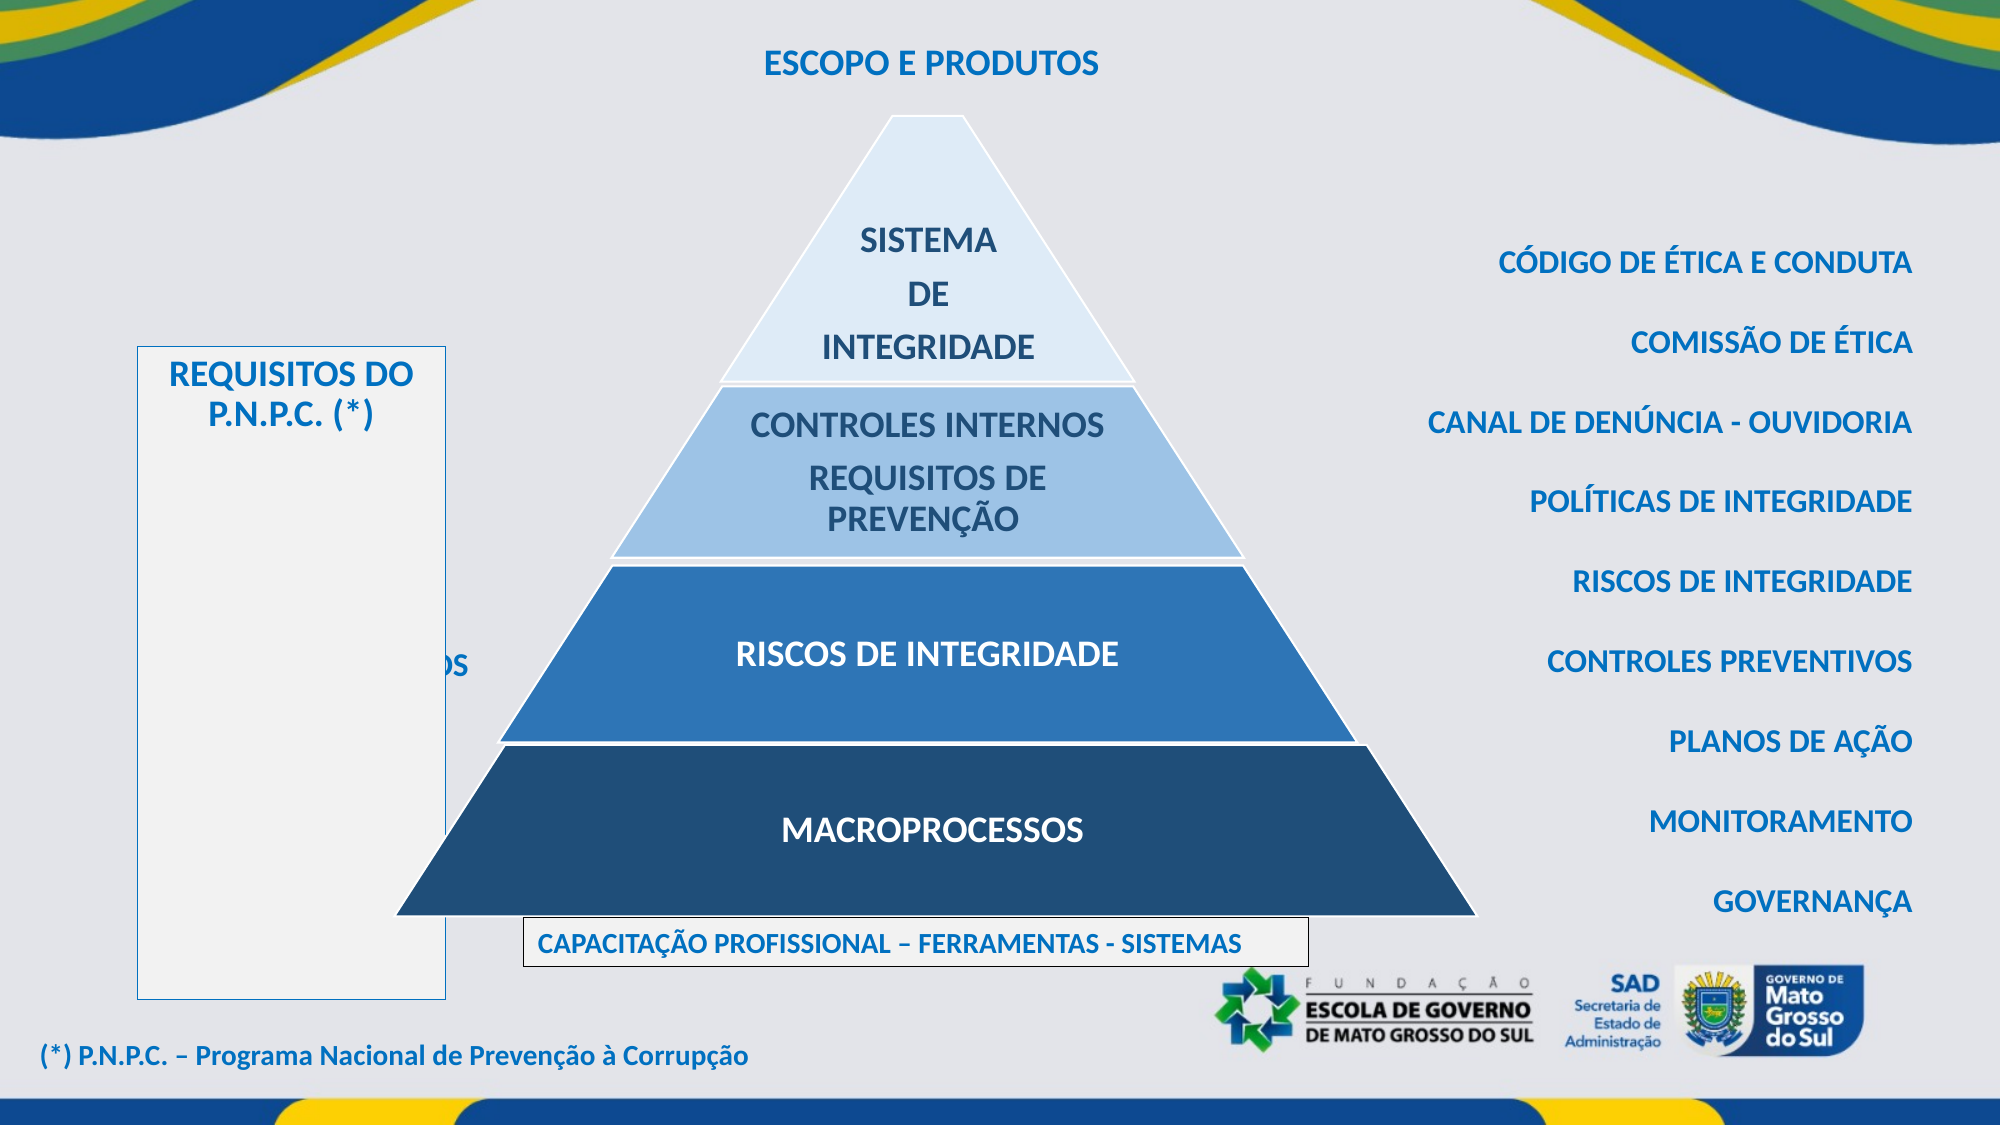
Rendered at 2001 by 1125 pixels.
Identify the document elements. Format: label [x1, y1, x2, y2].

text_box [394, 744, 1478, 917]
text_box [611, 386, 1244, 558]
picture [0, 0, 2000, 1125]
text_box [498, 565, 1358, 743]
text_box [701, 115, 1156, 382]
